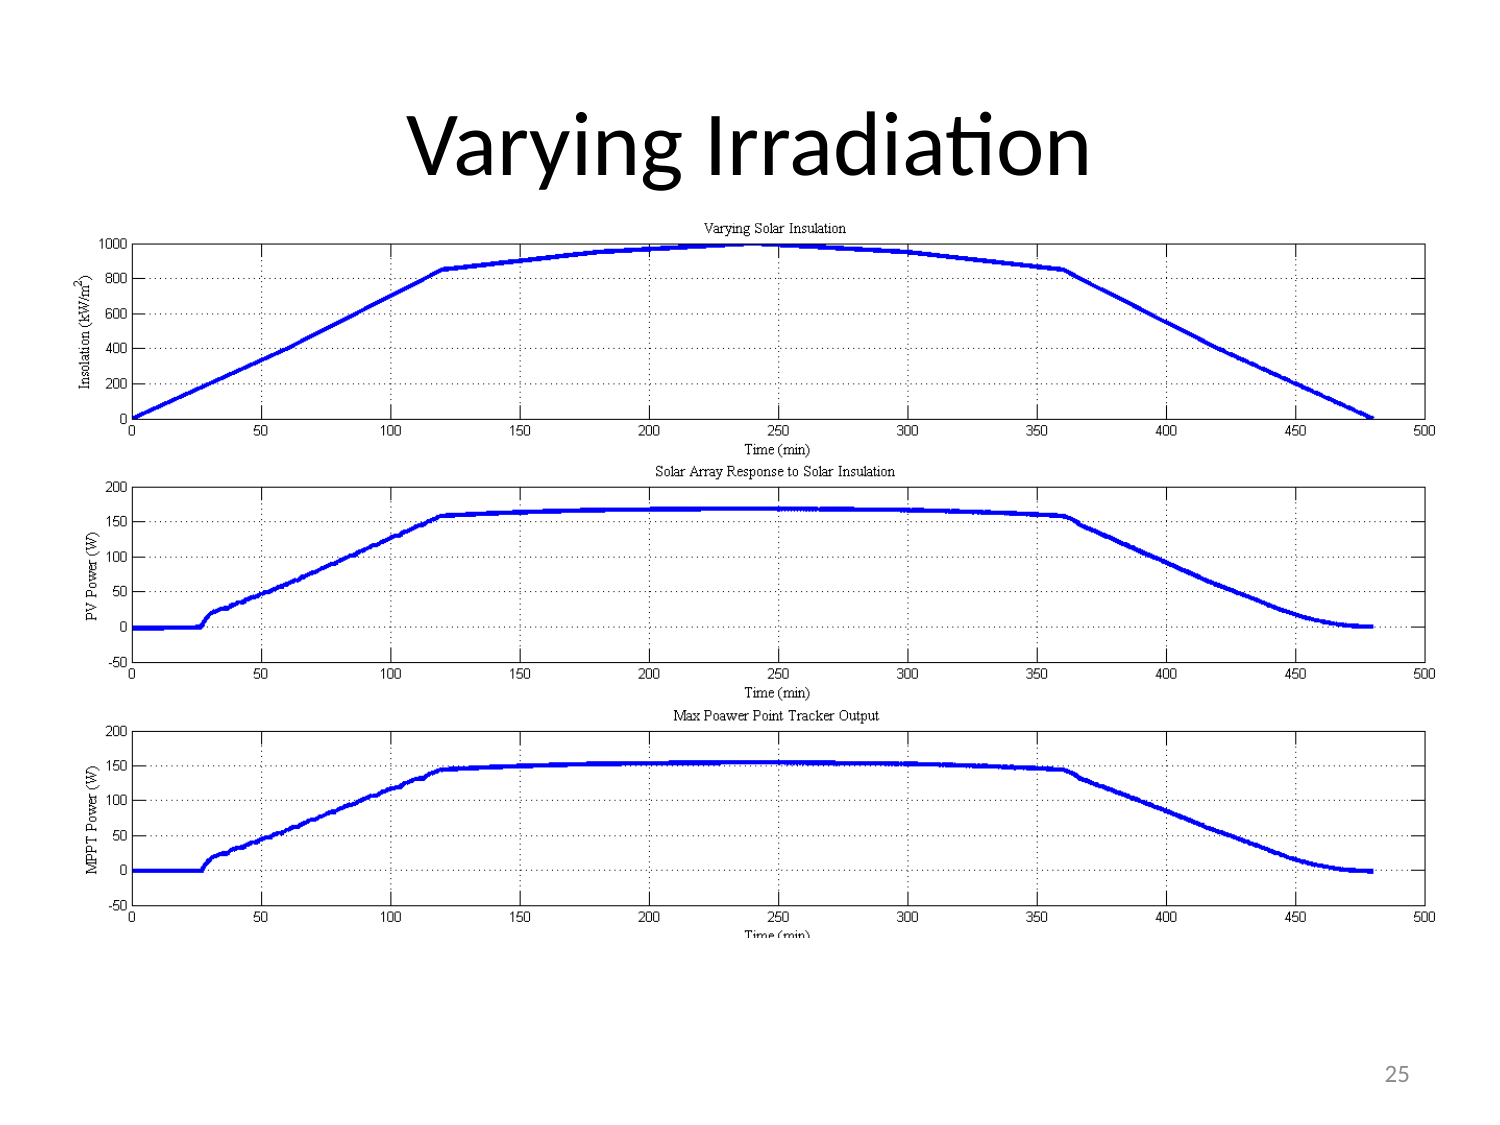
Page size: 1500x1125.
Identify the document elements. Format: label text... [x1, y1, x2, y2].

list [62, 223, 1438, 938]
slide_number 25 [1074, 1042, 1425, 1103]
title Varying Irradiation [75, 45, 1425, 221]
